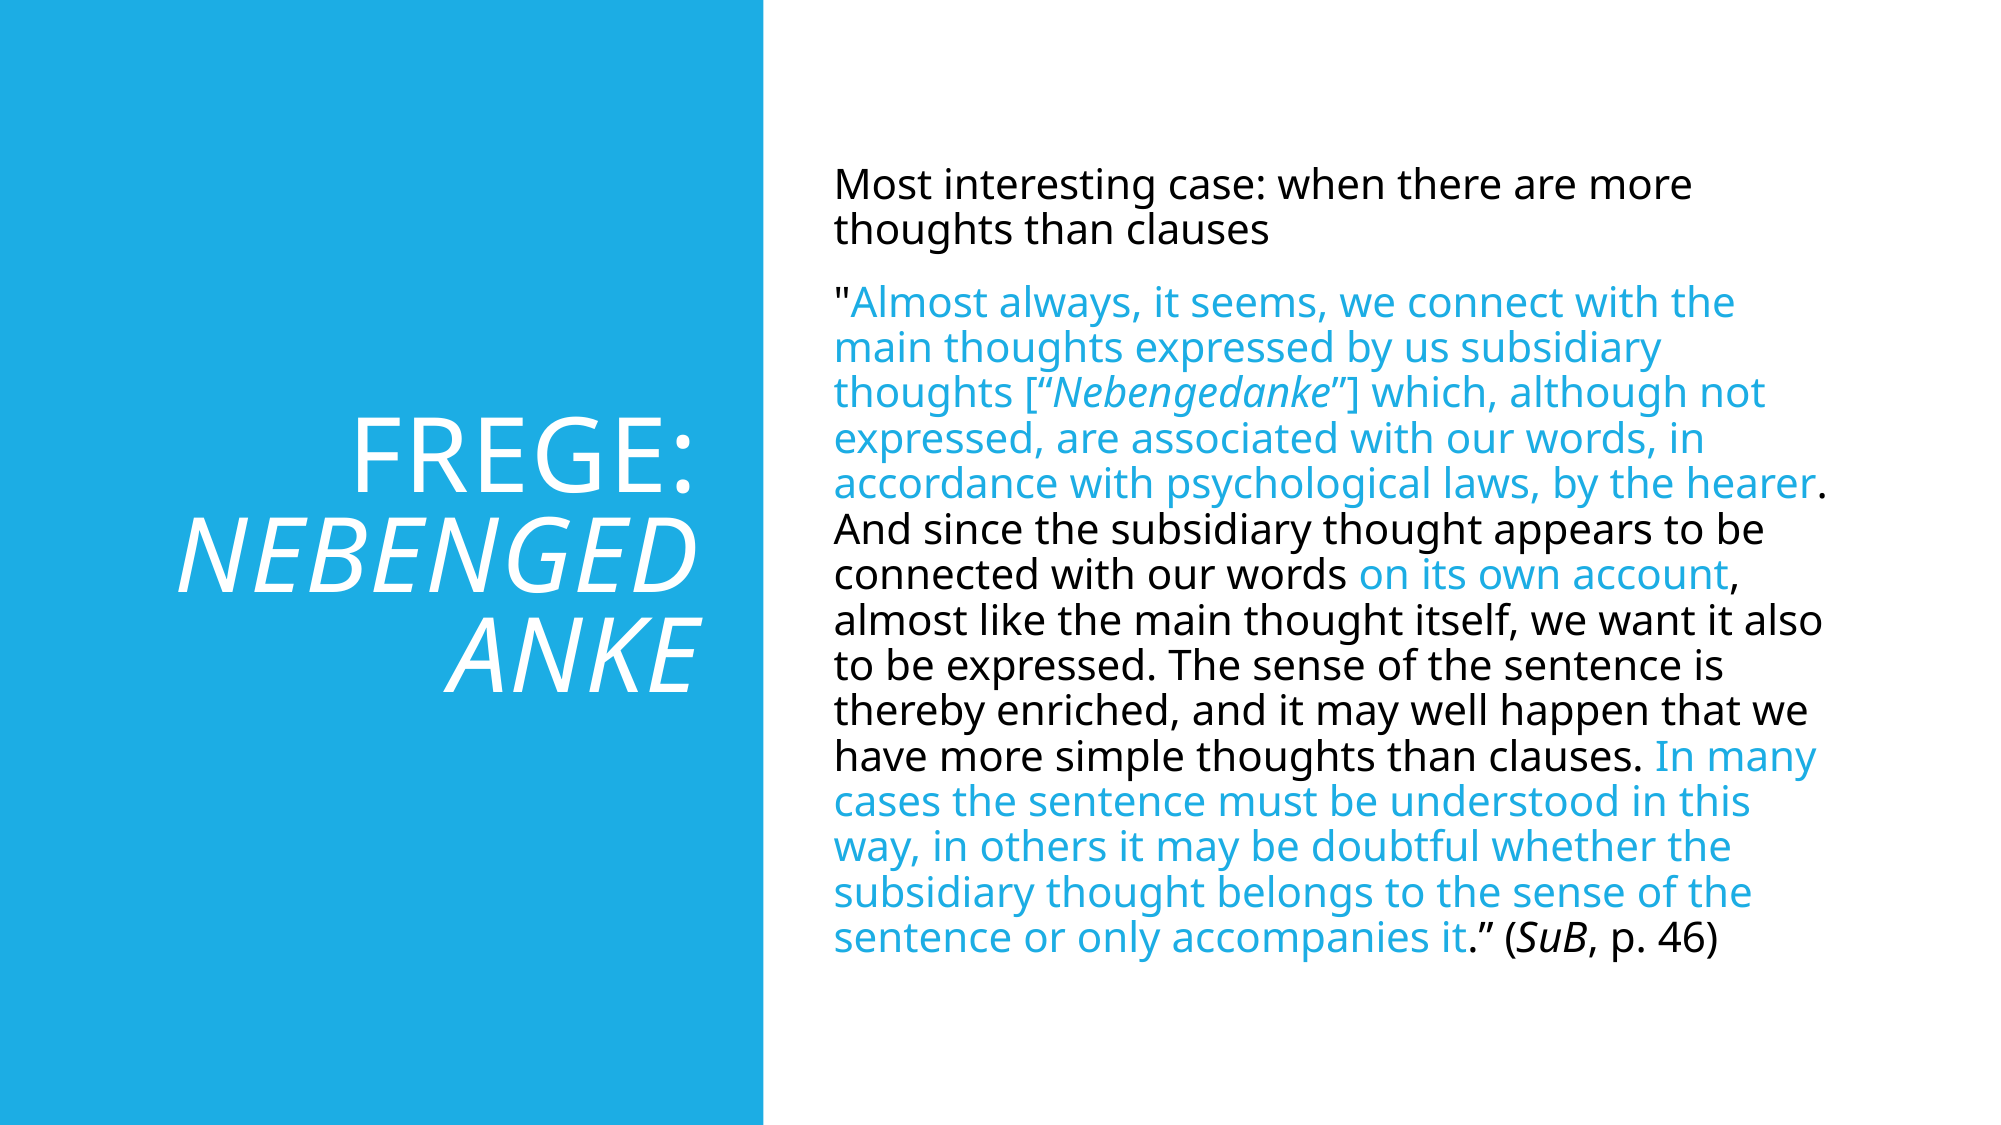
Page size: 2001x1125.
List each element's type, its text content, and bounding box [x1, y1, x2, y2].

list Most interesting case: when there are more thoughts than clauses "Almost always, it seems, we connect with the main thoughts expressed by us subsidiary thoughts [“Nebengedanke”] which, although not expressed, are associated with our words, in accordance with psychological laws, by the hearer. And since the subsidiary thought appears to be connected with our words on its own account, almost like the main thought itself, we want it also to be expressed. The sense of the sentence is thereby enriched, and it may well happen that we have more simple thoughts than clauses. In many cases the sentence must be understood in this way, in others it may be doubtful whether the subsidiary thought belongs to the sense of the sentence or only accompanies it.” (SuB, p. 46) [812, 131, 1847, 993]
text_box [765, 0, 2000, 1125]
text_box [0, 0, 765, 1125]
title Frege: nebengedanke [158, 131, 715, 993]
